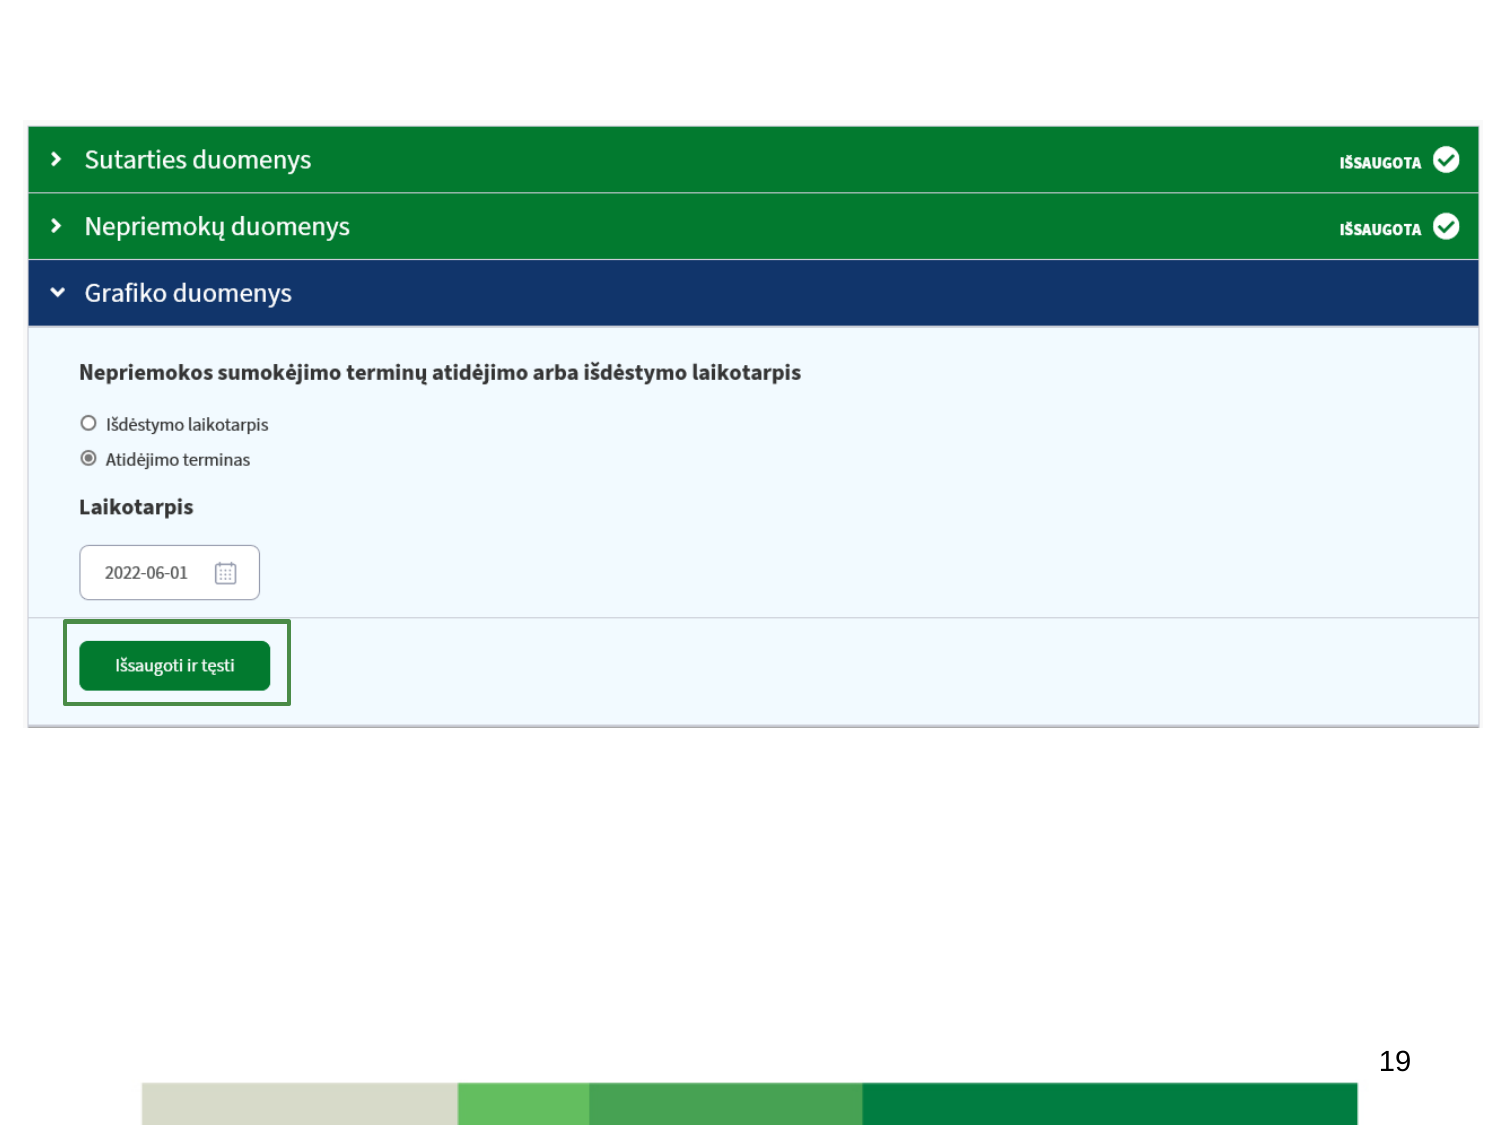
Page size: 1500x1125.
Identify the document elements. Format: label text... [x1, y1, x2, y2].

picture [0, 0, 1500, 1125]
text_box 19 [1364, 1035, 1453, 1114]
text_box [23, 120, 1483, 729]
